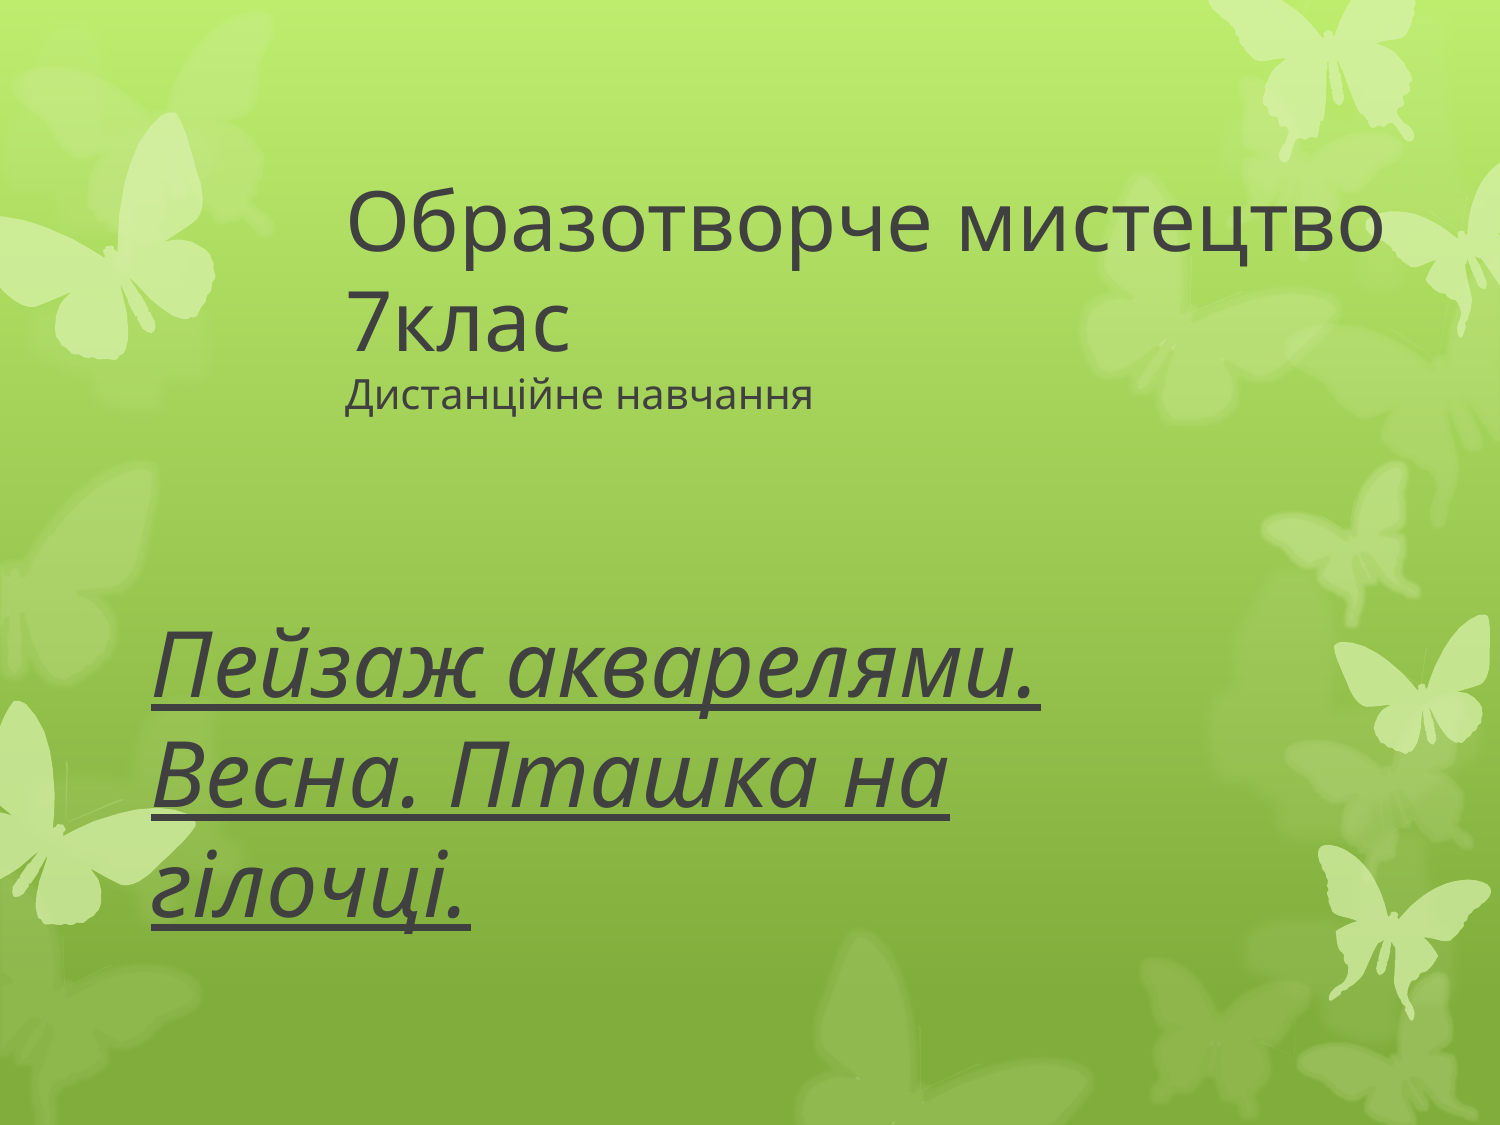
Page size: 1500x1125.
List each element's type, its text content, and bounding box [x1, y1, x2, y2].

title Образотворче мистецтво 7клас Дистанційне навчання [330, 184, 1498, 426]
subtitle Пейзаж акварелями. Весна. Пташка на гілочці. [135, 597, 1304, 740]
